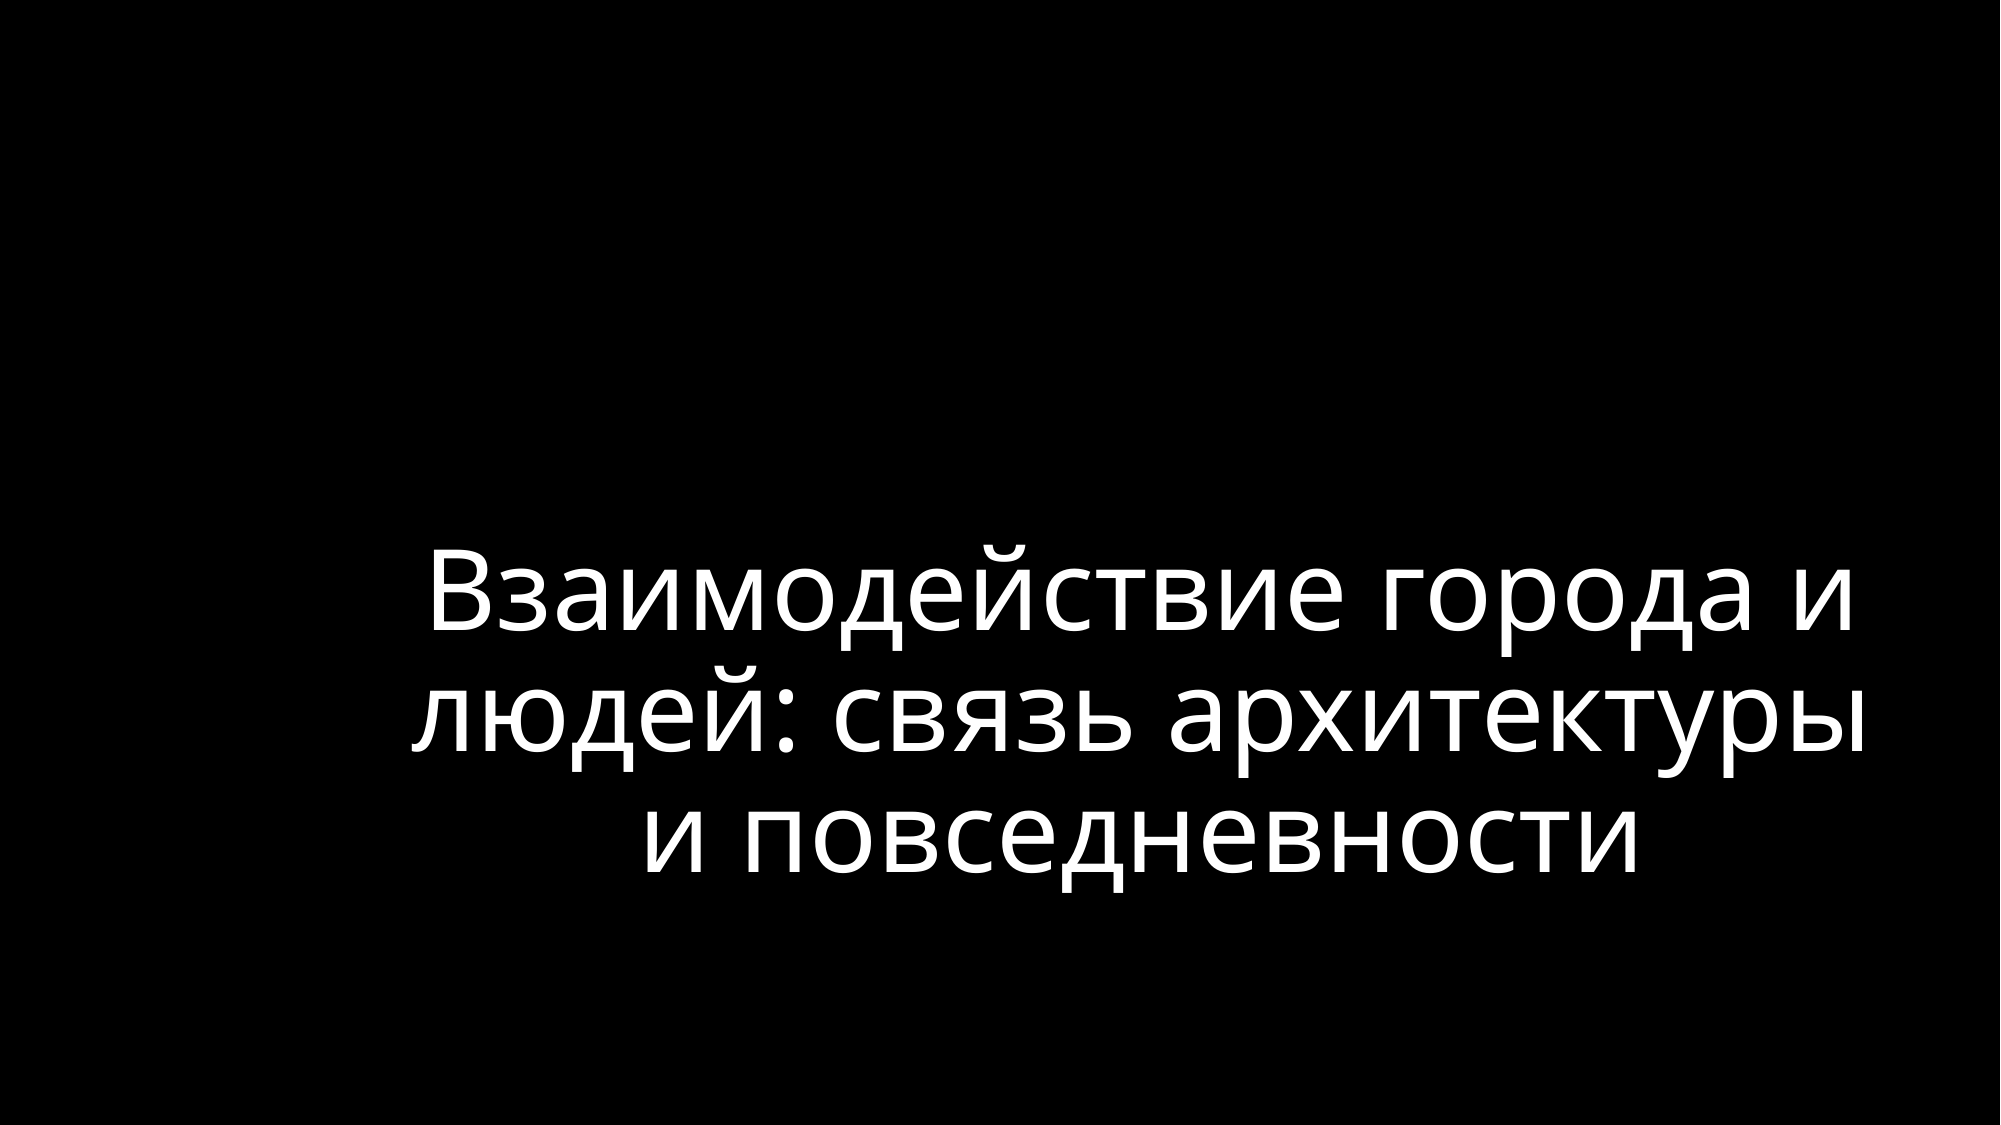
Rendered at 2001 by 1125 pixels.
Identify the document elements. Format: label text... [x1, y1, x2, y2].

title Взаимодействие города и людей: связь архитектуры и повседневности [391, 513, 1892, 905]
